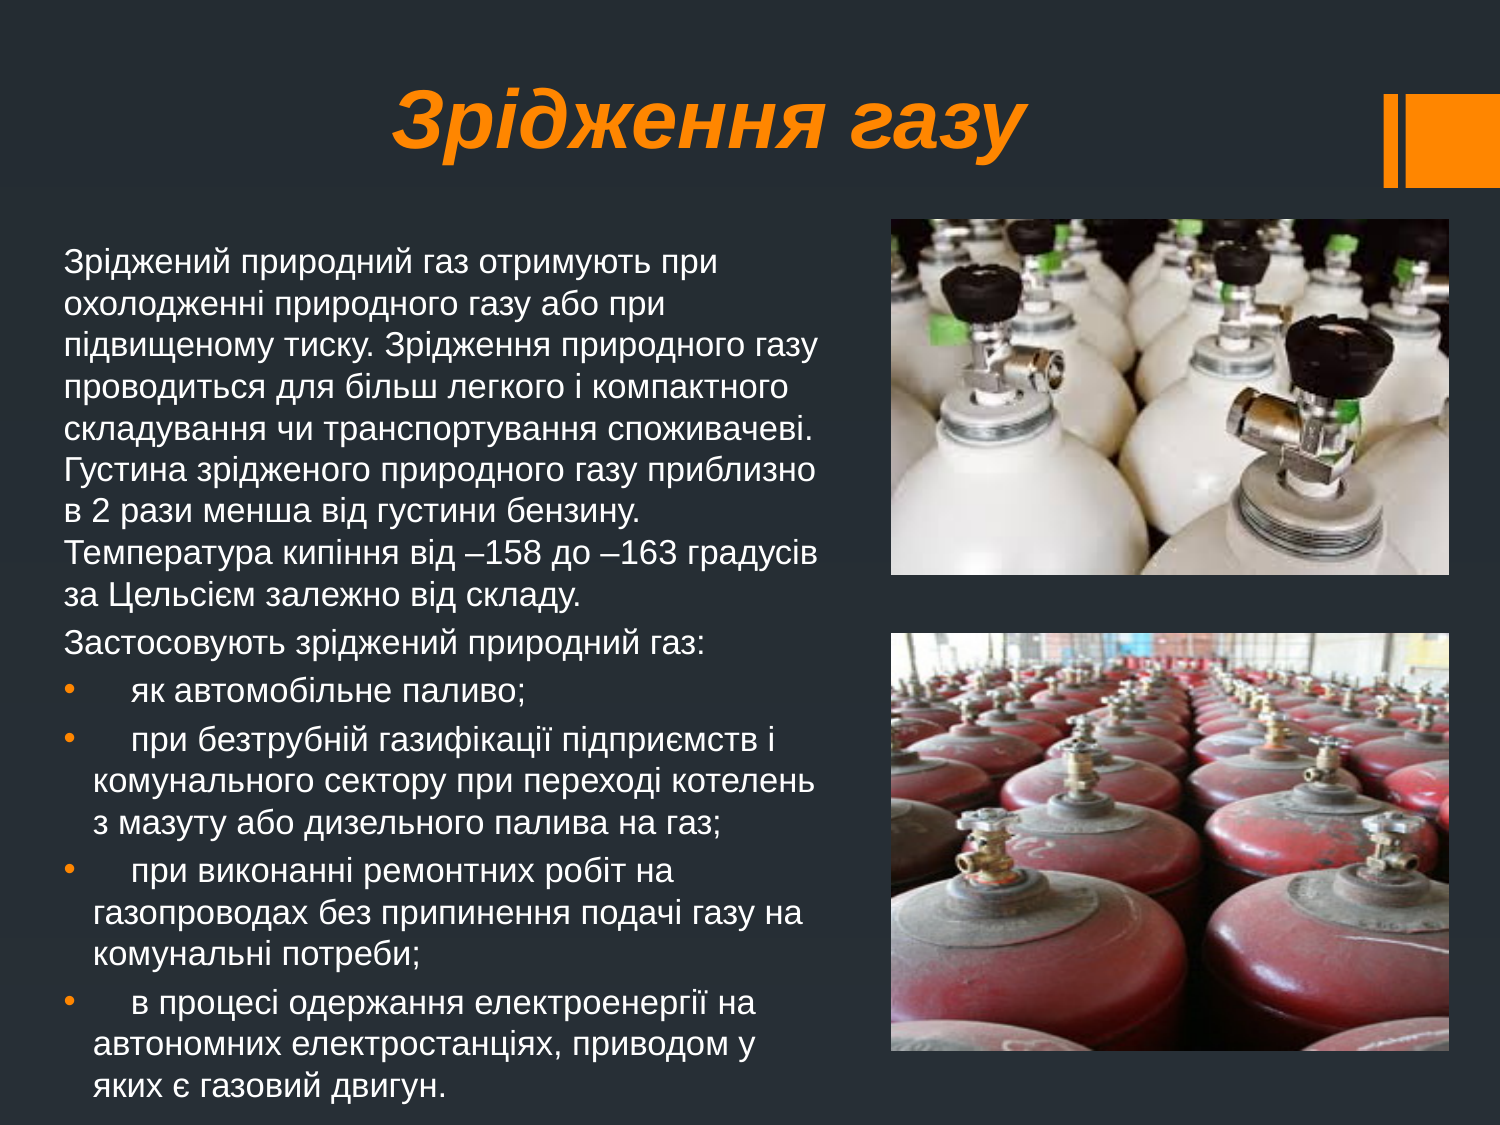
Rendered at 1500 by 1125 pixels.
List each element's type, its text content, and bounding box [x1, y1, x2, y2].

picture [891, 219, 1450, 575]
title Зрідження газу [17, 19, 1400, 173]
picture [891, 632, 1450, 1051]
list Зріджений природний газ отримують при охолодженні природного газу або при підвищеному тиску. Зрідження природного газу проводиться для більш легкого і компактного складування чи транспортування споживачеві. Густина зрідженого природного газу приблизно в 2 рази менша від густини бензину. Температура кипіння від –158 до –163 градусів за Цельсієм залежно від складу. Застосовують зріджений природний газ: як автомобільне паливо; при безтрубній газифікації підприємств і комунального сектору при переході котелень з мазуту або дизельного палива на газ; при виконанні ремонтних робіт на газопроводах без припинення подачі газу на комунальні потреби; в процесі одержання електроенергії на автономних електростанціях, приводом у яких є газовий двигун. [41, 231, 845, 1125]
